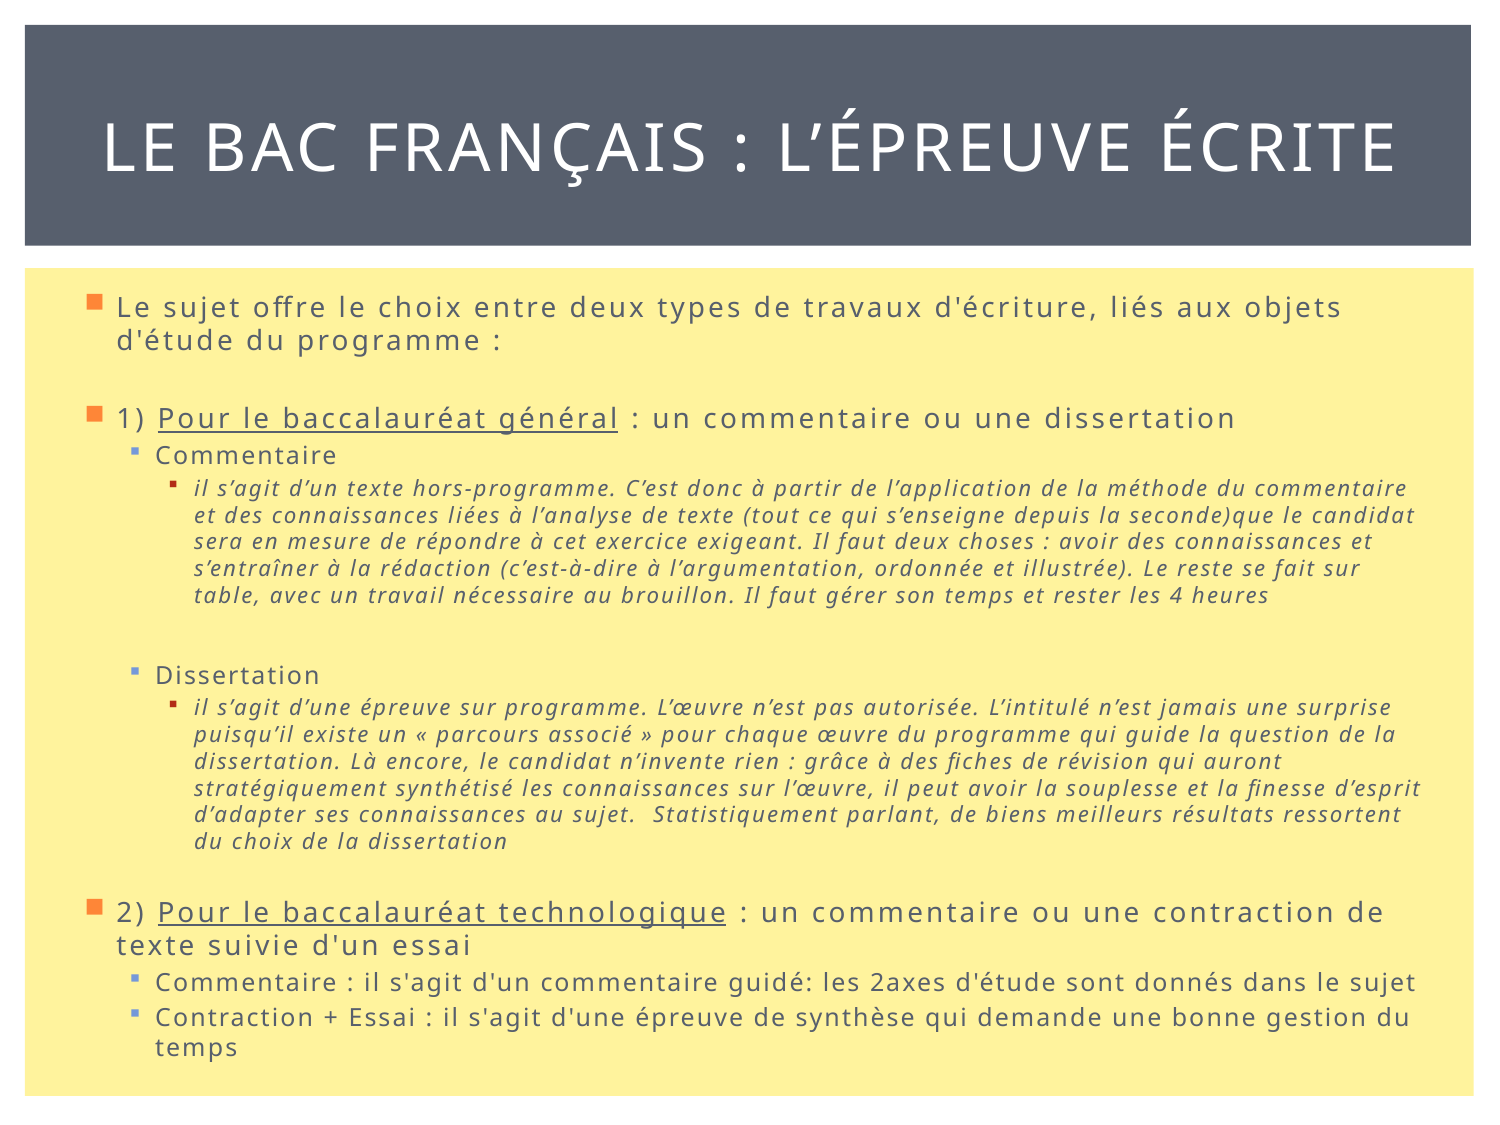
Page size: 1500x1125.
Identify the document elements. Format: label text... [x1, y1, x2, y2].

title Le Bac français : l’épreuve écrite [62, 58, 1438, 232]
list Le sujet offre le choix entre deux types de travaux d'écriture, liés aux objets d'étude du programme : 1) Pour le baccalauréat général : un commentaire ou une dissertation Commentaire il s’agit d’un texte hors-programme. C’est donc à partir de l’application de la méthode du commentaire et des connaissances liées à l’analyse de texte (tout ce qui s’enseigne depuis la seconde)que le candidat sera en mesure de répondre à cet exercice exigeant. Il faut deux choses : avoir des connaissances et s’entraîner à la rédaction (c’est-à-dire à l’argumentation, ordonnée et illustrée). Le reste se fait sur table, avec un travail nécessaire au brouillon. Il faut gérer son temps et rester les 4 heures Dissertation il s’agit d’une épreuve sur programme. L’œuvre n’est pas autorisée. L’intitulé n’est jamais une surprise puisqu’il existe un « parcours associé » pour chaque œuvre du programme qui guide la question de la dissertation. Là encore, le candidat n’invente rien : grâce à des fiches de révision qui auront stratégiquement synthétisé les connaissances sur l’œuvre, il peut avoir la souplesse et la finesse d’esprit d’adapter ses connaissances au sujet. Statistiquement parlant, de biens meilleurs résultats ressortent du choix de la dissertation 2) Pour le baccalauréat technologique : un commentaire ou une contraction de texte suivie d'un essai Commentaire : il s'agit d'un commentaire guidé: les 2axes d'étude sont donnés dans le sujet Contraction + Essai : il s'agit d'une épreuve de synthèse qui demande une bonne gestion du temps [62, 281, 1442, 1094]
